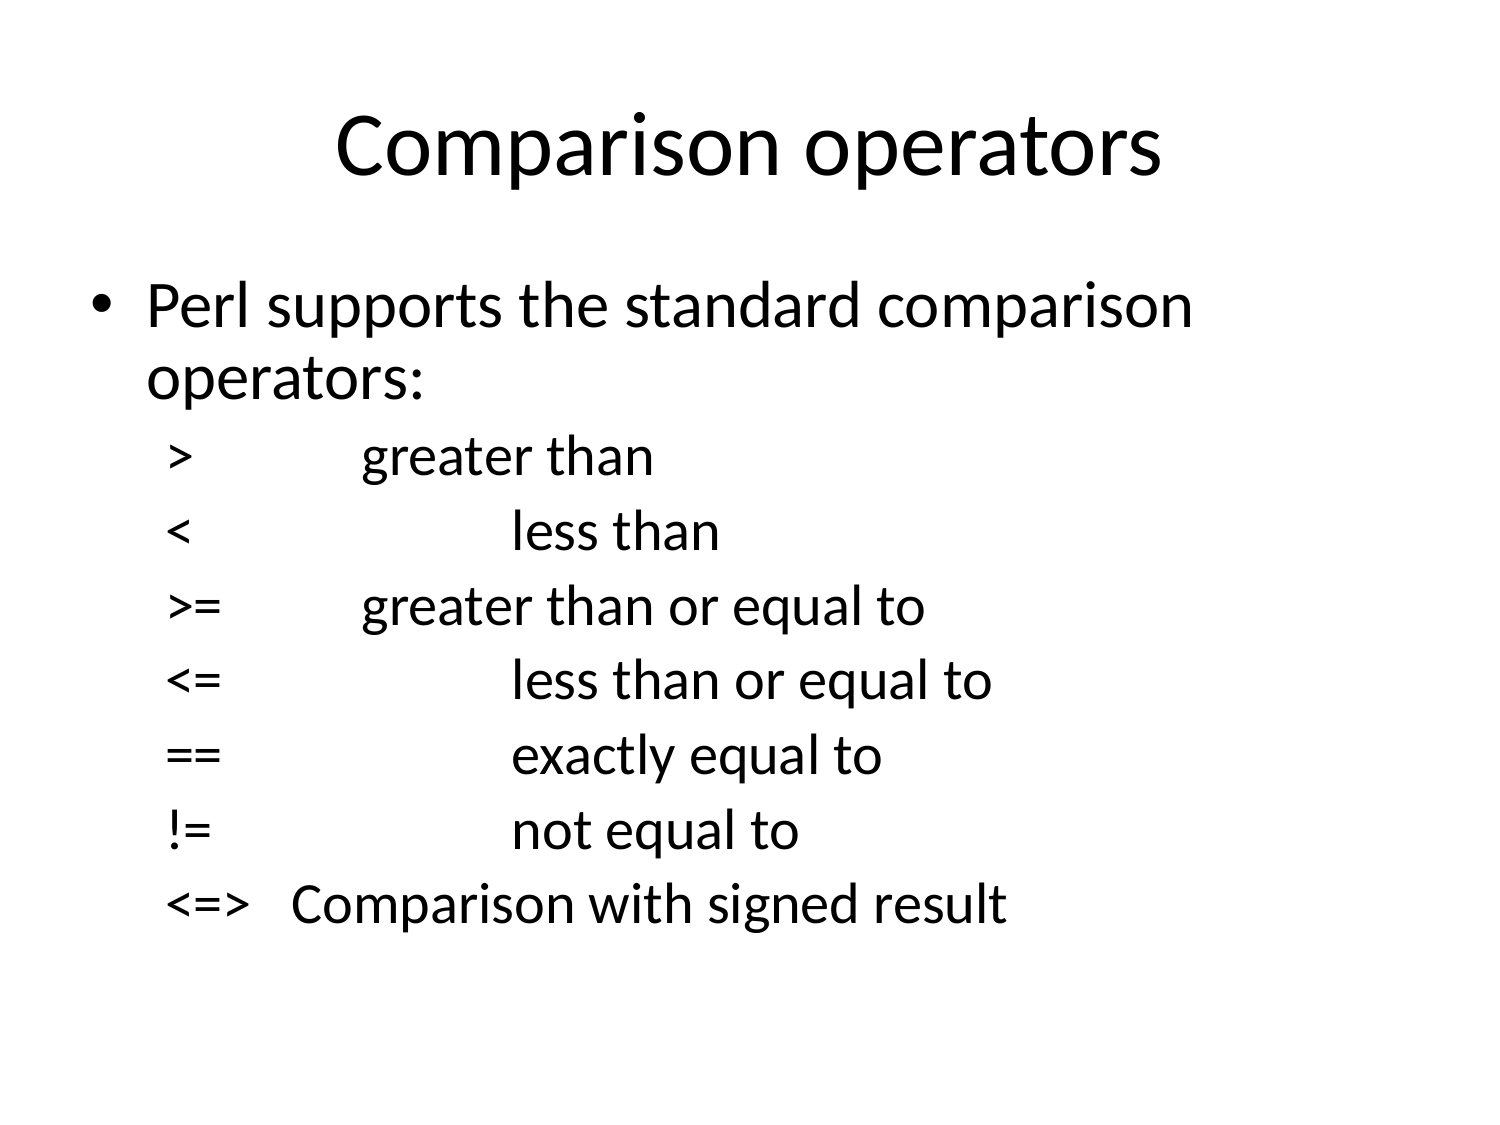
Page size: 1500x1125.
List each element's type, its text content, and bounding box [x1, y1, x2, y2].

title Comparison operators [75, 45, 1425, 233]
list Perl supports the standard comparison operators: > greater than < less than >= greater than or equal to <= less than or equal to == exactly equal to != not equal to <=> Comparison with signed result [75, 262, 1425, 1005]
